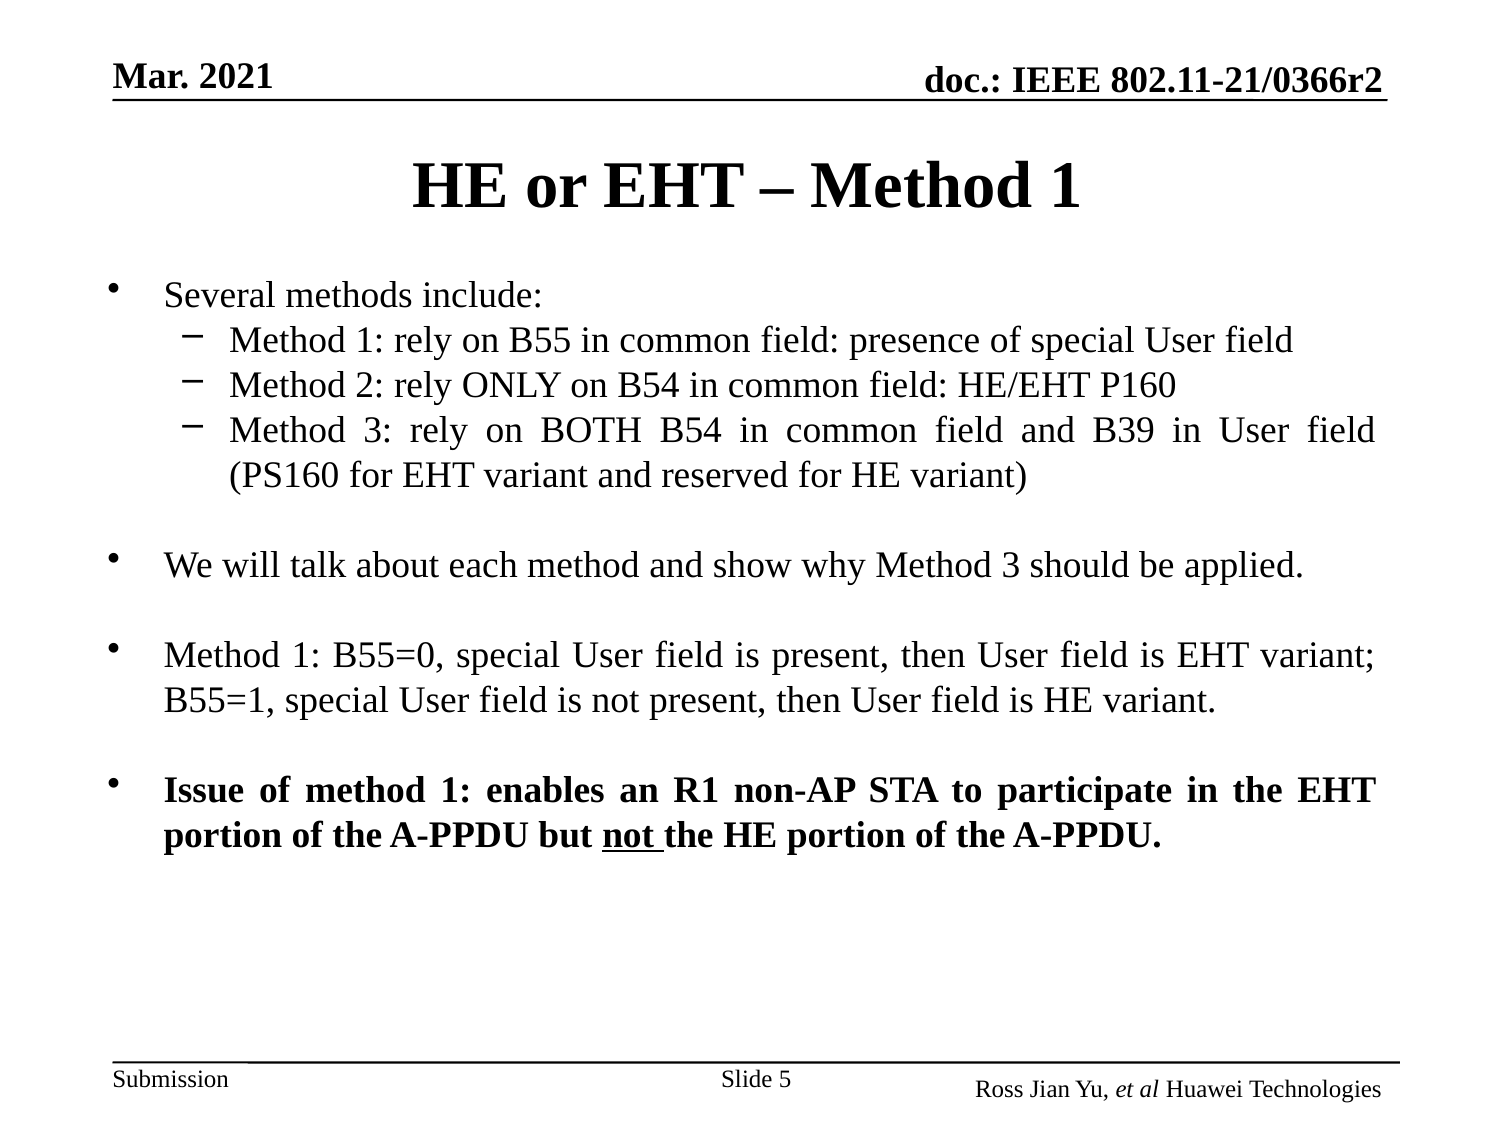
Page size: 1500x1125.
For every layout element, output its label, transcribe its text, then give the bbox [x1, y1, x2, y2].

list Several methods include: Method 1: rely on B55 in common field: presence of special User field Method 2: rely ONLY on B54 in common field: HE/EHT P160 Method 3: rely on BOTH B54 in common field and B39 in User field (PS160 for EHT variant and reserved for HE variant) We will talk about each method and show why Method 3 should be applied. Method 1: B55=0, special User field is present, then User field is EHT variant; B55=1, special User field is not present, then User field is HE variant. Issue of method 1: enables an R1 non-AP STA to participate in the EHT portion of the A-PPDU but not the HE portion of the A-PPDU. [91, 262, 1393, 1125]
title HE or EHT – Method 1 [91, 137, 1405, 226]
